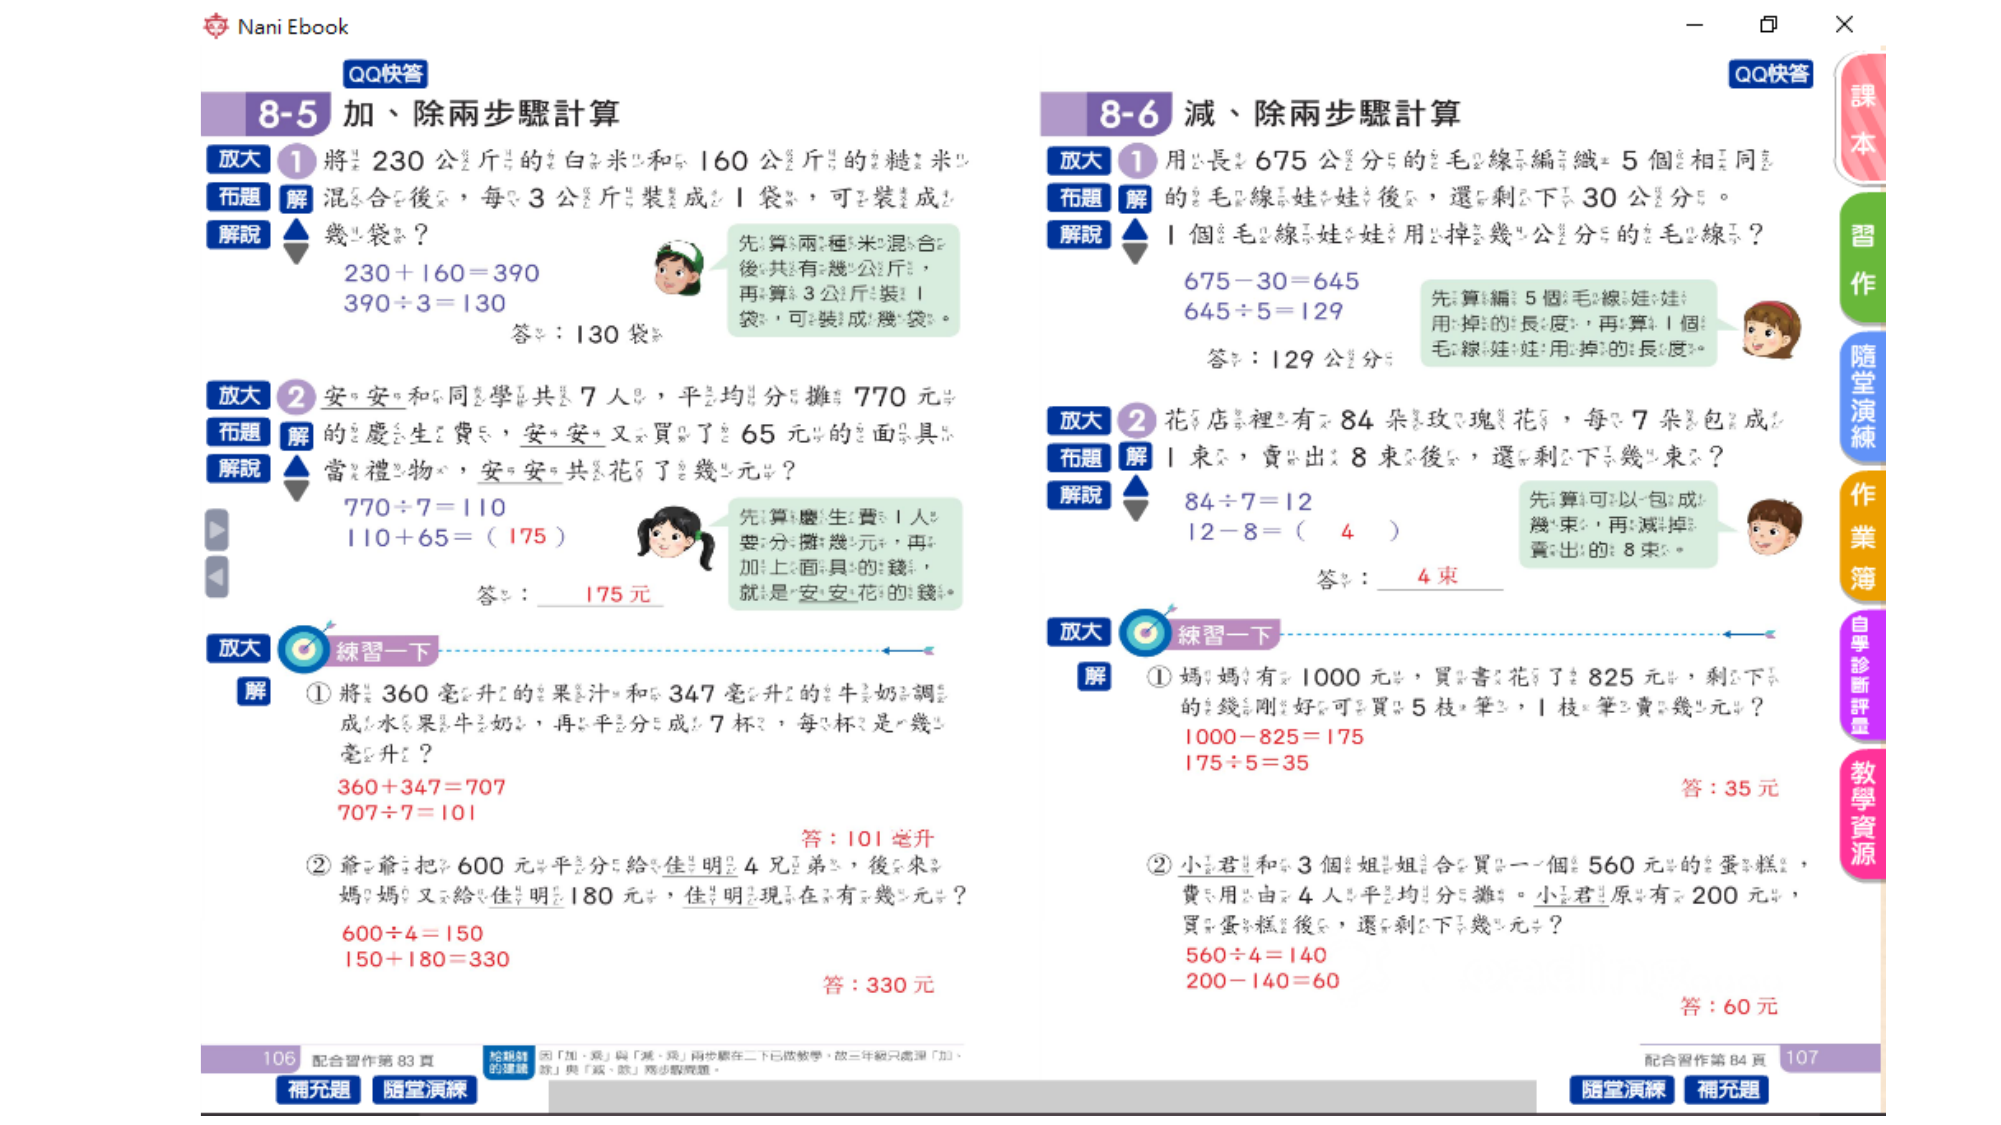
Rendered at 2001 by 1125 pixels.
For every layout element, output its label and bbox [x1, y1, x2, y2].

picture [200, 9, 1886, 1116]
